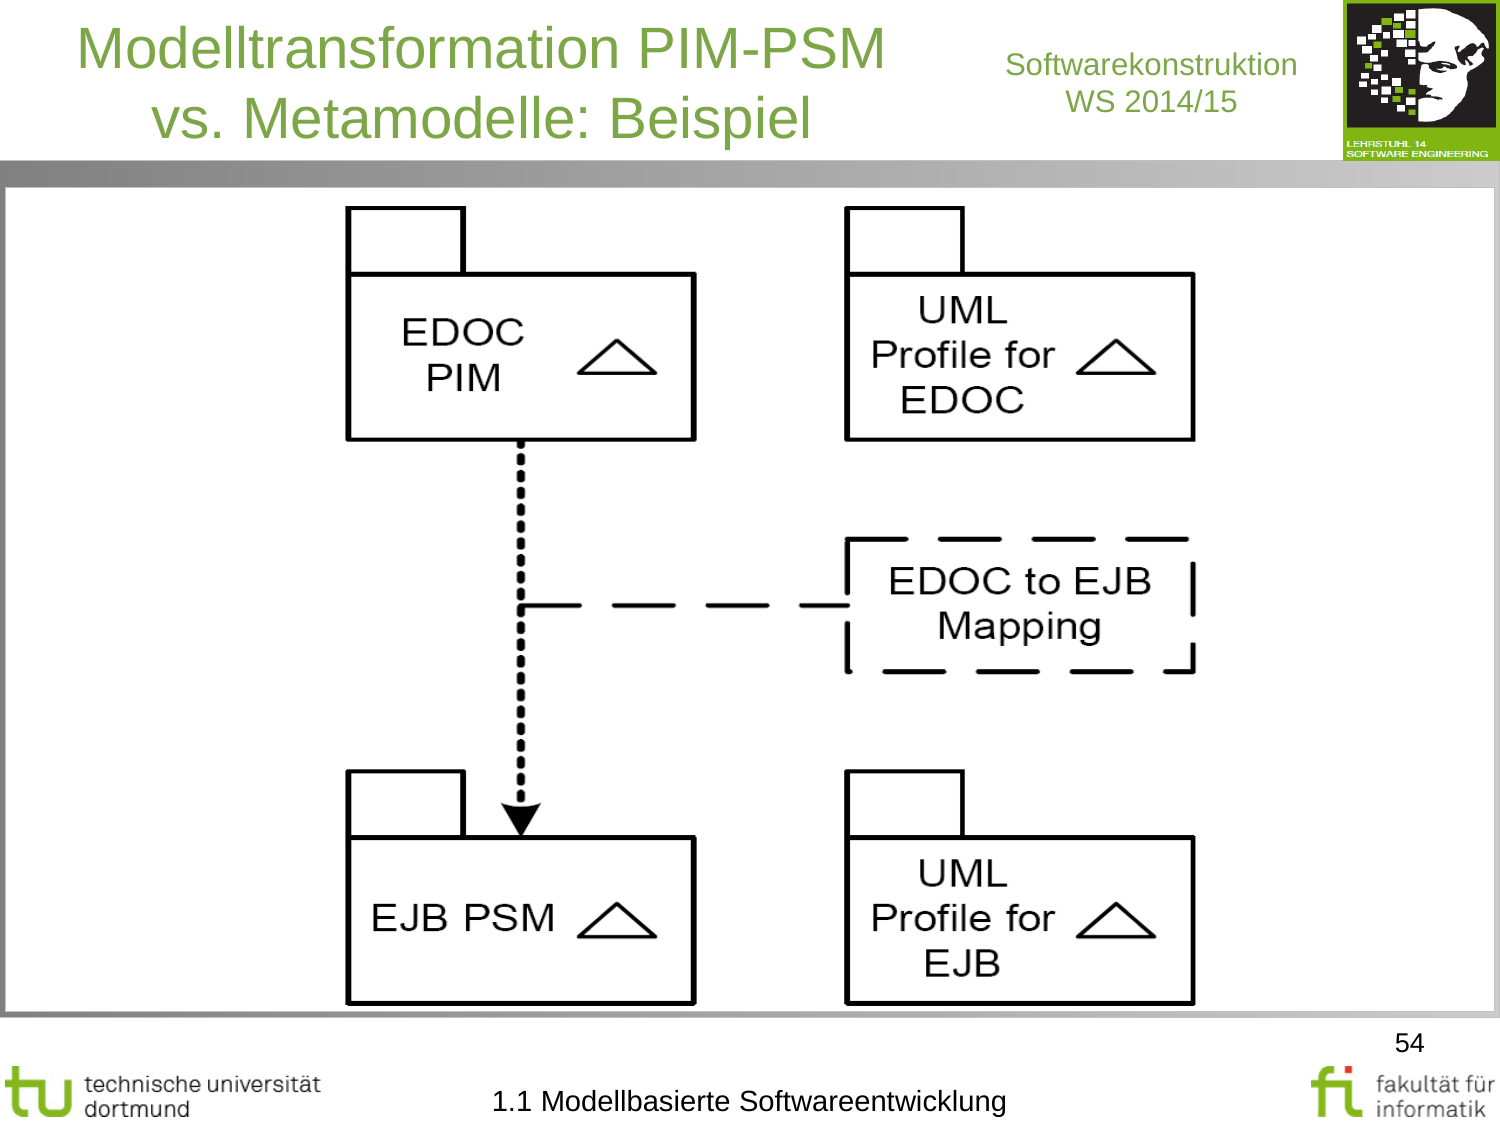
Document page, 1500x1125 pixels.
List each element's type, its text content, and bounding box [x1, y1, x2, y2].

picture [5, 1066, 321, 1117]
picture [1343, 0, 1500, 161]
picture [1311, 1066, 1495, 1117]
footer 1.1 Modellbasierte Softwareentwicklung [361, 1082, 1139, 1117]
slide_number 54 [1075, 1024, 1425, 1072]
text_box Modelltransformation PIM-PSM vs. Metamodelle: Beispiel [0, 6, 965, 154]
picture [342, 203, 1199, 1008]
